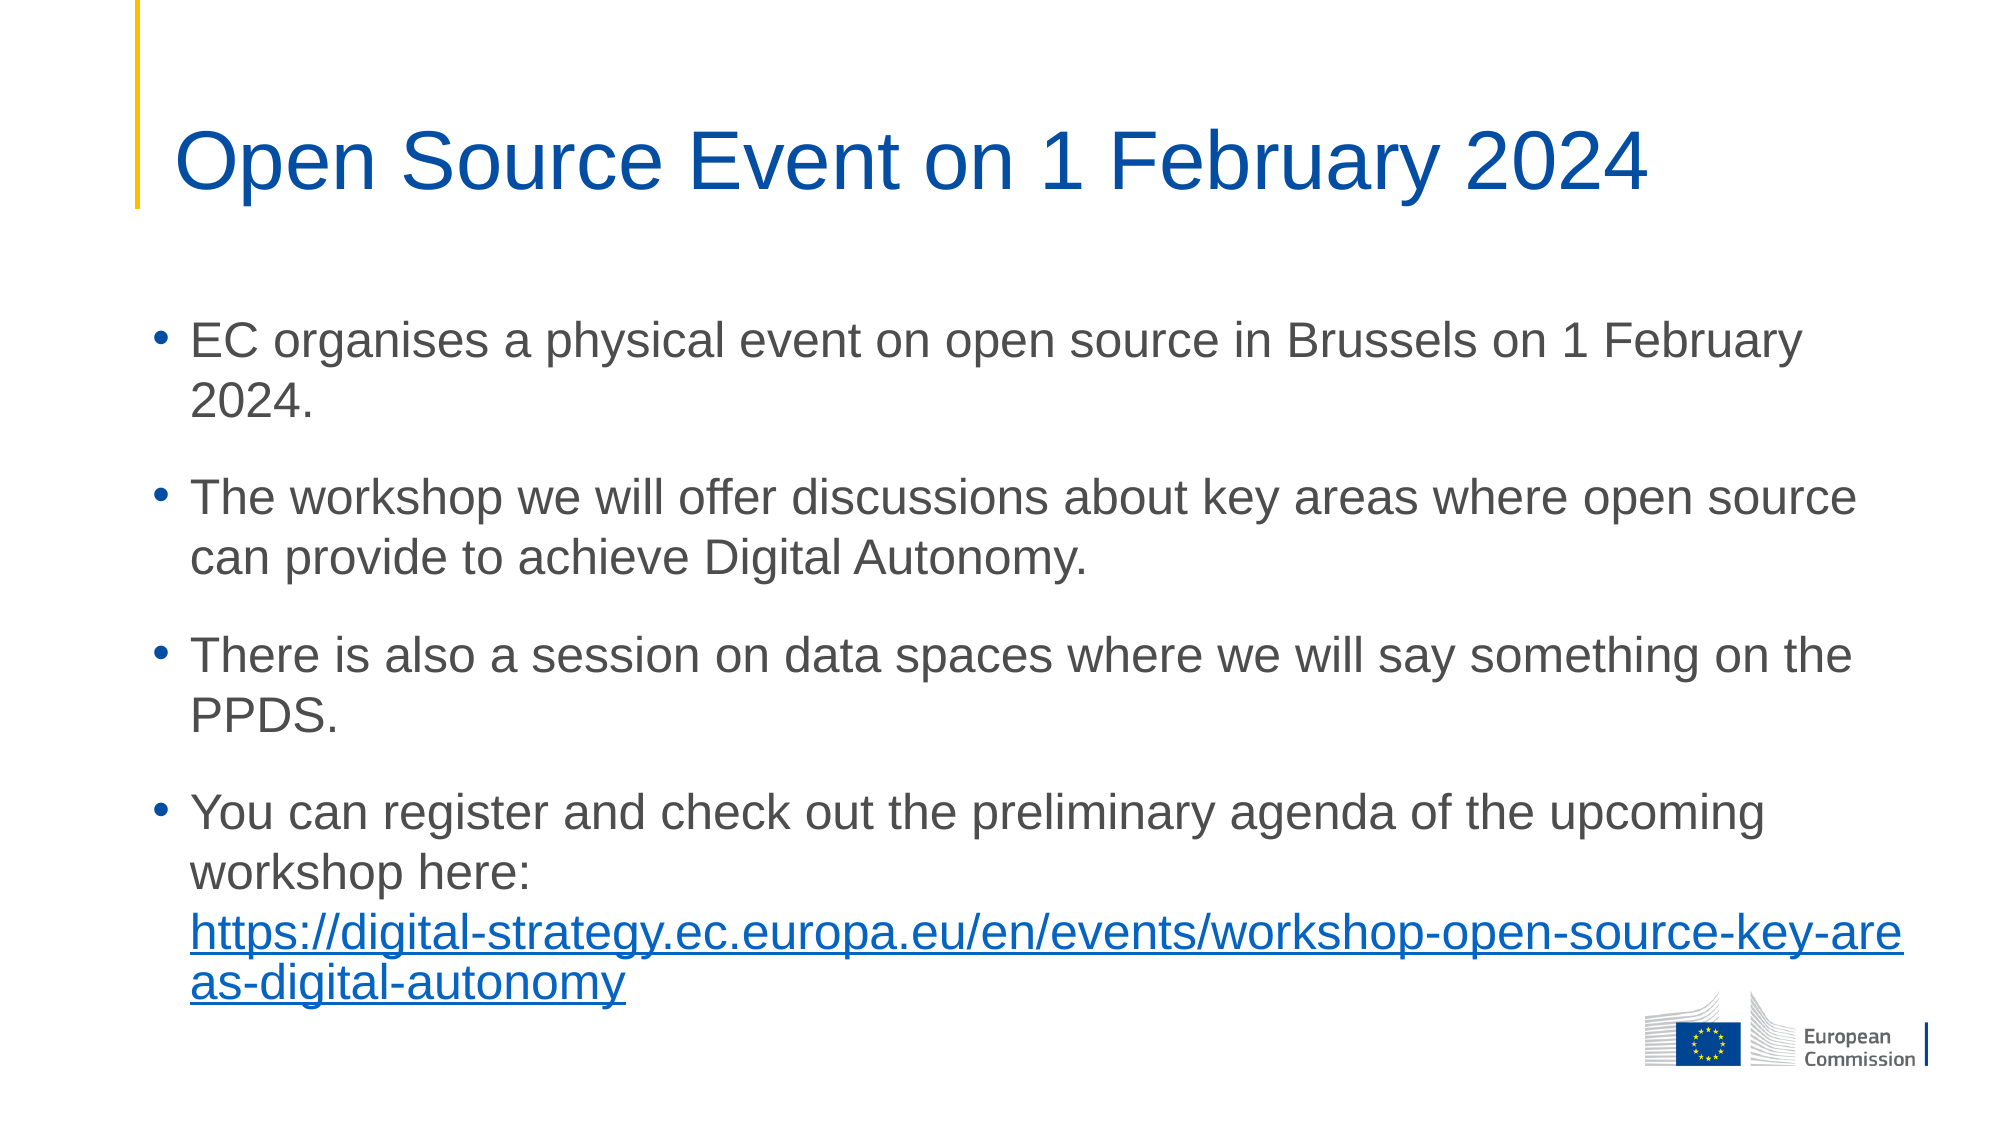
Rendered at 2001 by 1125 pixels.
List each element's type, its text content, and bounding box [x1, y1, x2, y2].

list EC organises a physical event on open source in Brussels on 1 February 2024. The workshop we will offer discussions about key areas where open source can provide to achieve Digital Autonomy. There is also a session on data spaces where we will say something on the PPDS. You can register and check out the preliminary agenda of the upcoming workshop here: https://digital-strategy.ec.europa.eu/en/events/workshop-open-source-key-areas-digital-autonomy [137, 299, 1927, 937]
picture [1645, 991, 1928, 1066]
title Open Source Event on 1 February 2024 [159, 79, 1885, 208]
